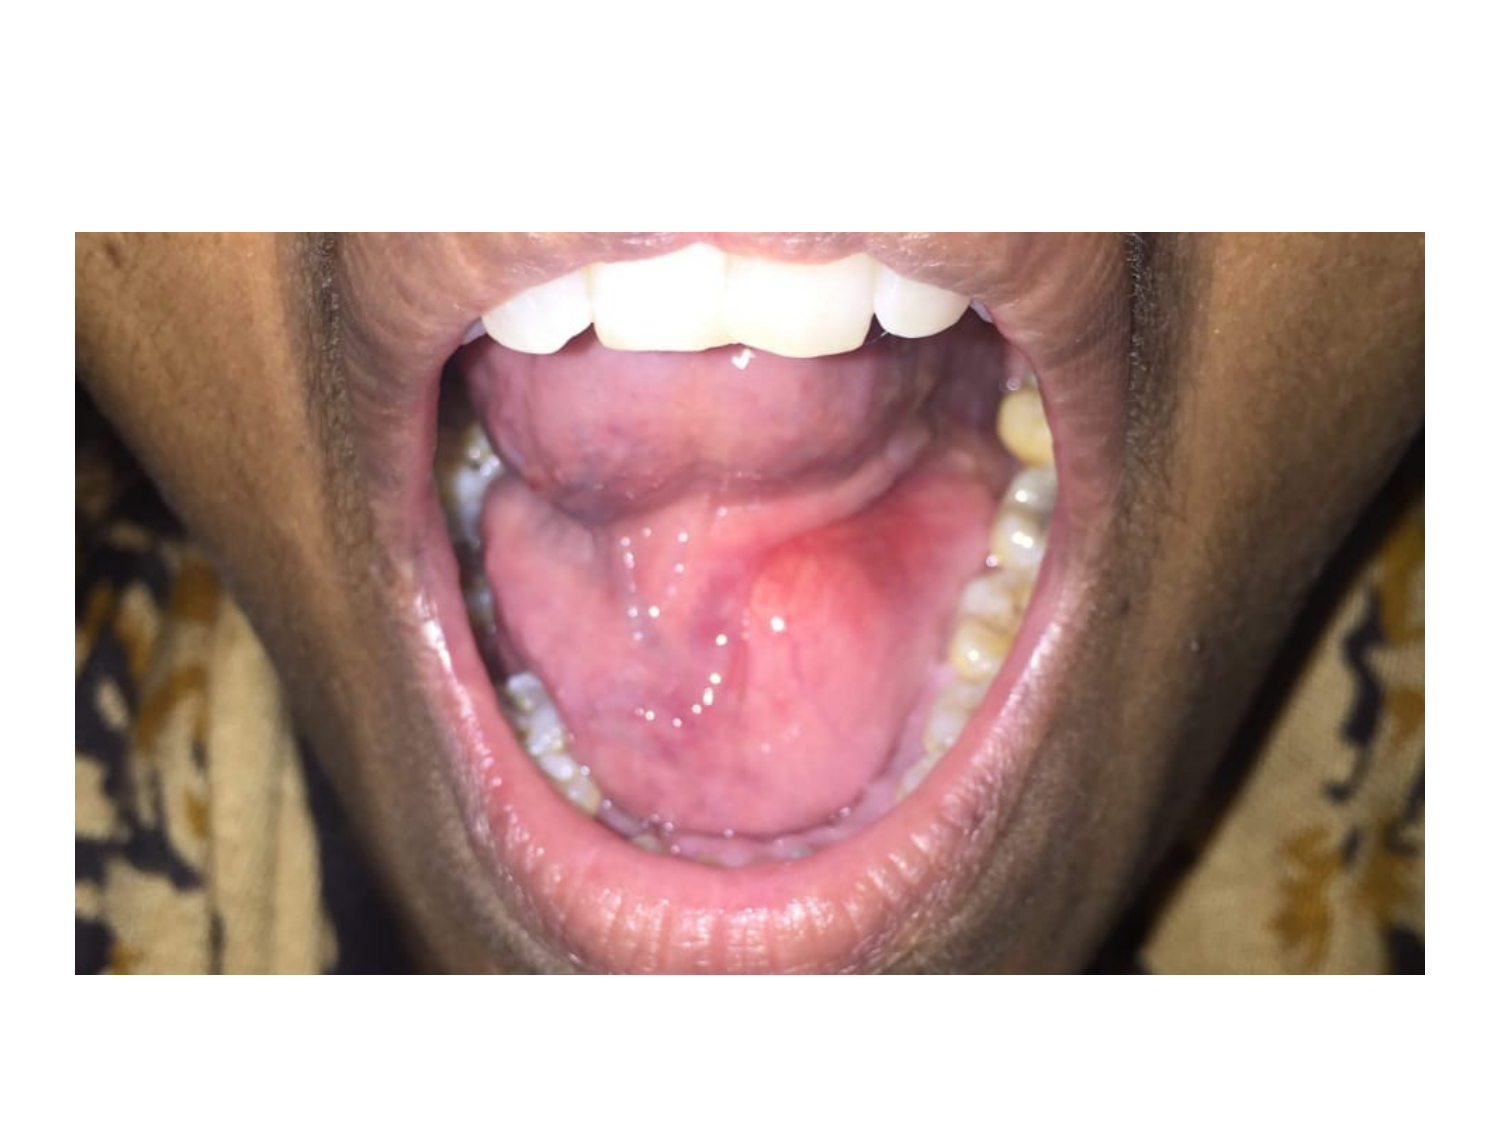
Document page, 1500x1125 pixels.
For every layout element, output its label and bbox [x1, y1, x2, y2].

list [74, 232, 1426, 976]
